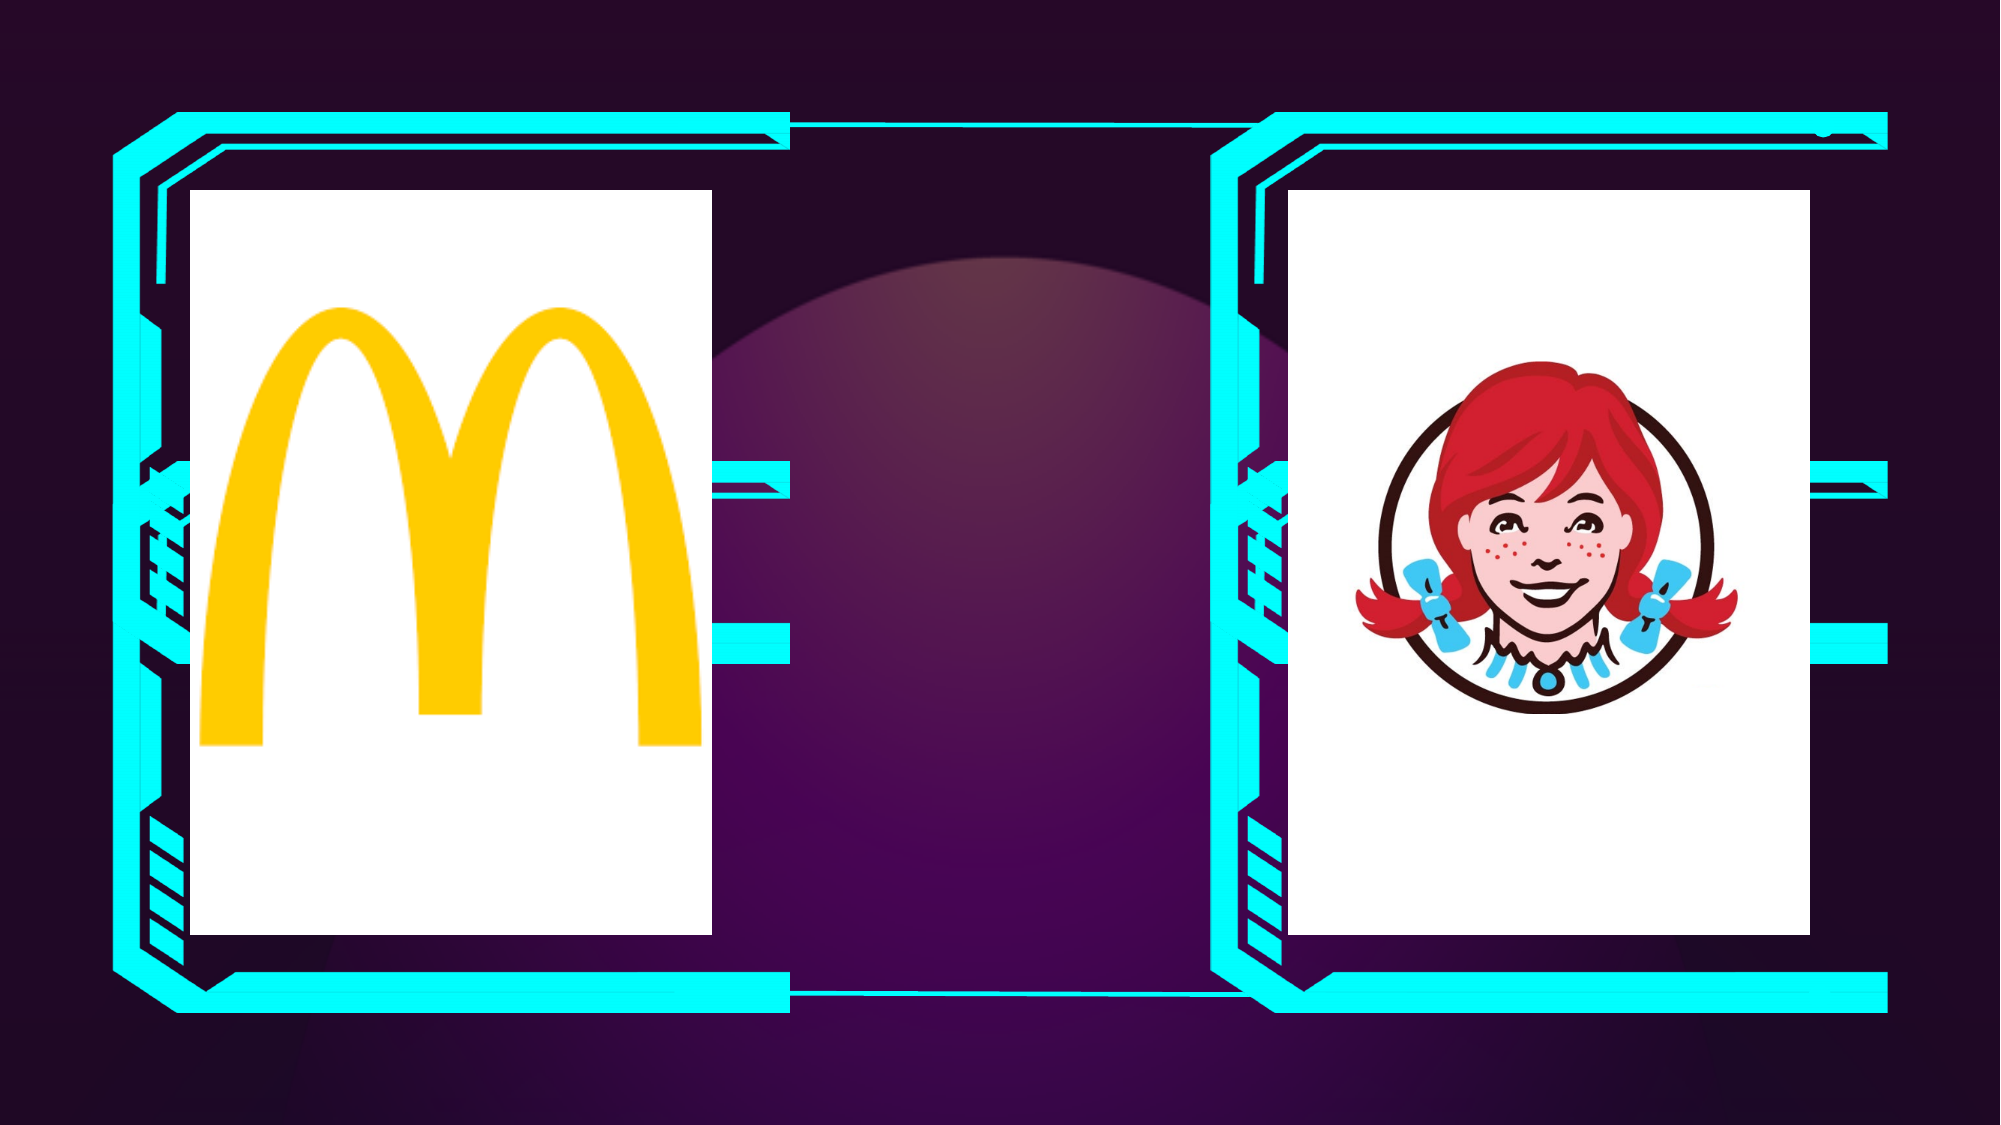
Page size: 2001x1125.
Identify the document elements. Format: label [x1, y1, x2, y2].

text_box [1210, 112, 1888, 1013]
picture [198, 306, 704, 749]
text_box [112, 112, 790, 1013]
picture [1312, 264, 1786, 815]
text_box [0, 0, 2000, 1125]
